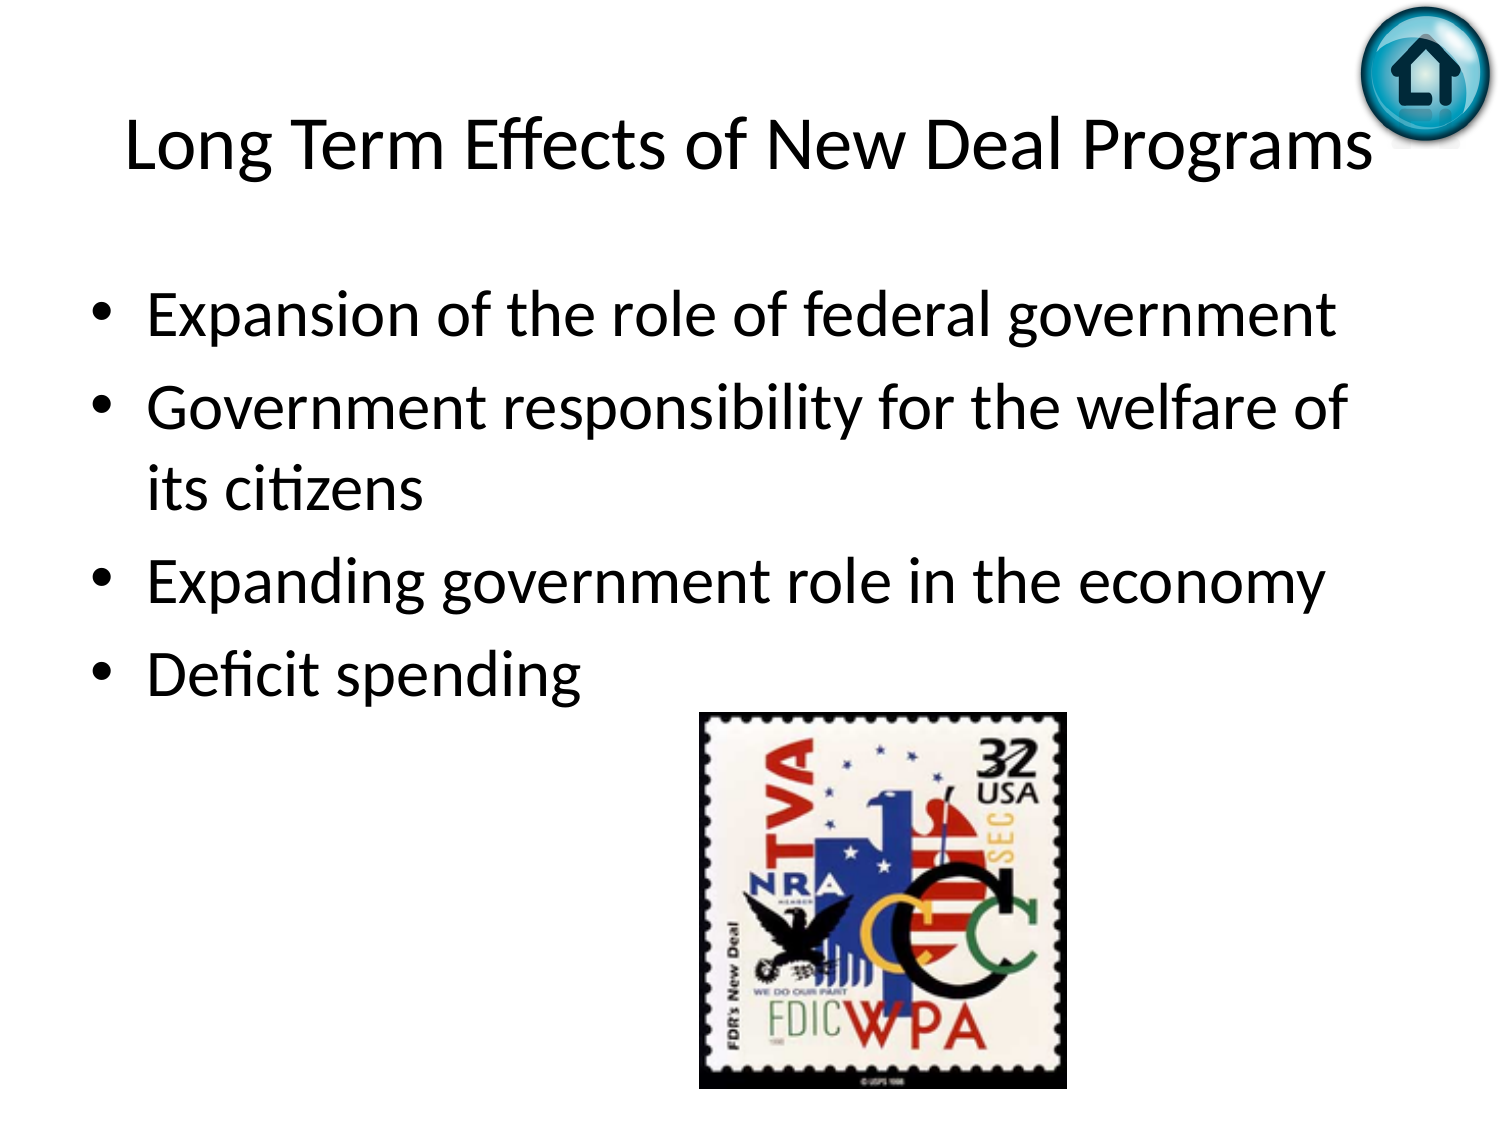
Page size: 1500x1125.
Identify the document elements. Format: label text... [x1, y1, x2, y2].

list Expansion of the role of federal government Government responsibility for the welfare of its citizens Expanding government role in the economy Deficit spending [75, 262, 1425, 1005]
picture [1349, 0, 1500, 150]
title Long Term Effects of New Deal Programs [75, 45, 1425, 233]
picture [699, 712, 1067, 1090]
